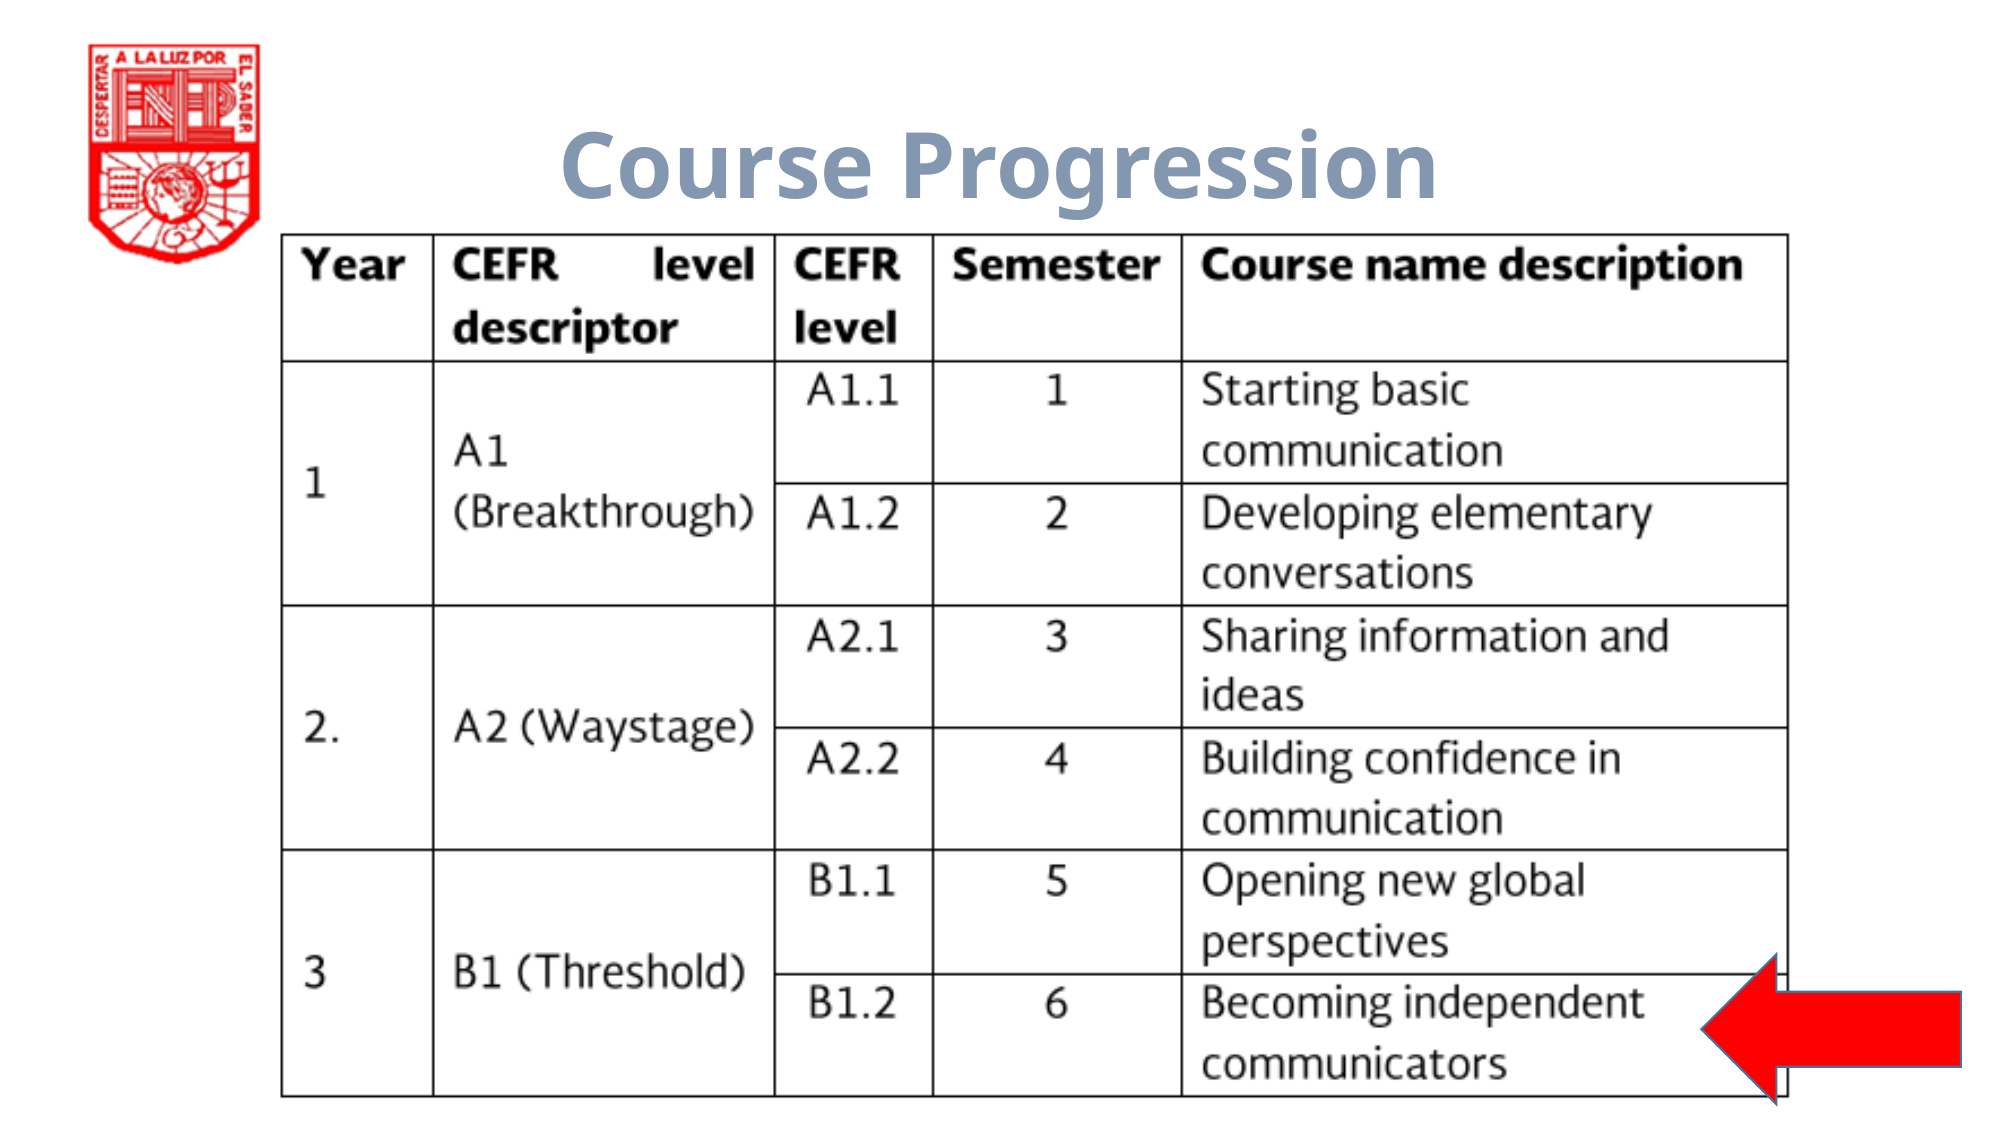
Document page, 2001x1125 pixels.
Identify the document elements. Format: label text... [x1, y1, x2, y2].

text_box [1800, 990, 1962, 1068]
title Course Progression [335, 59, 1863, 278]
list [261, 223, 1800, 1125]
picture [10, 0, 335, 320]
